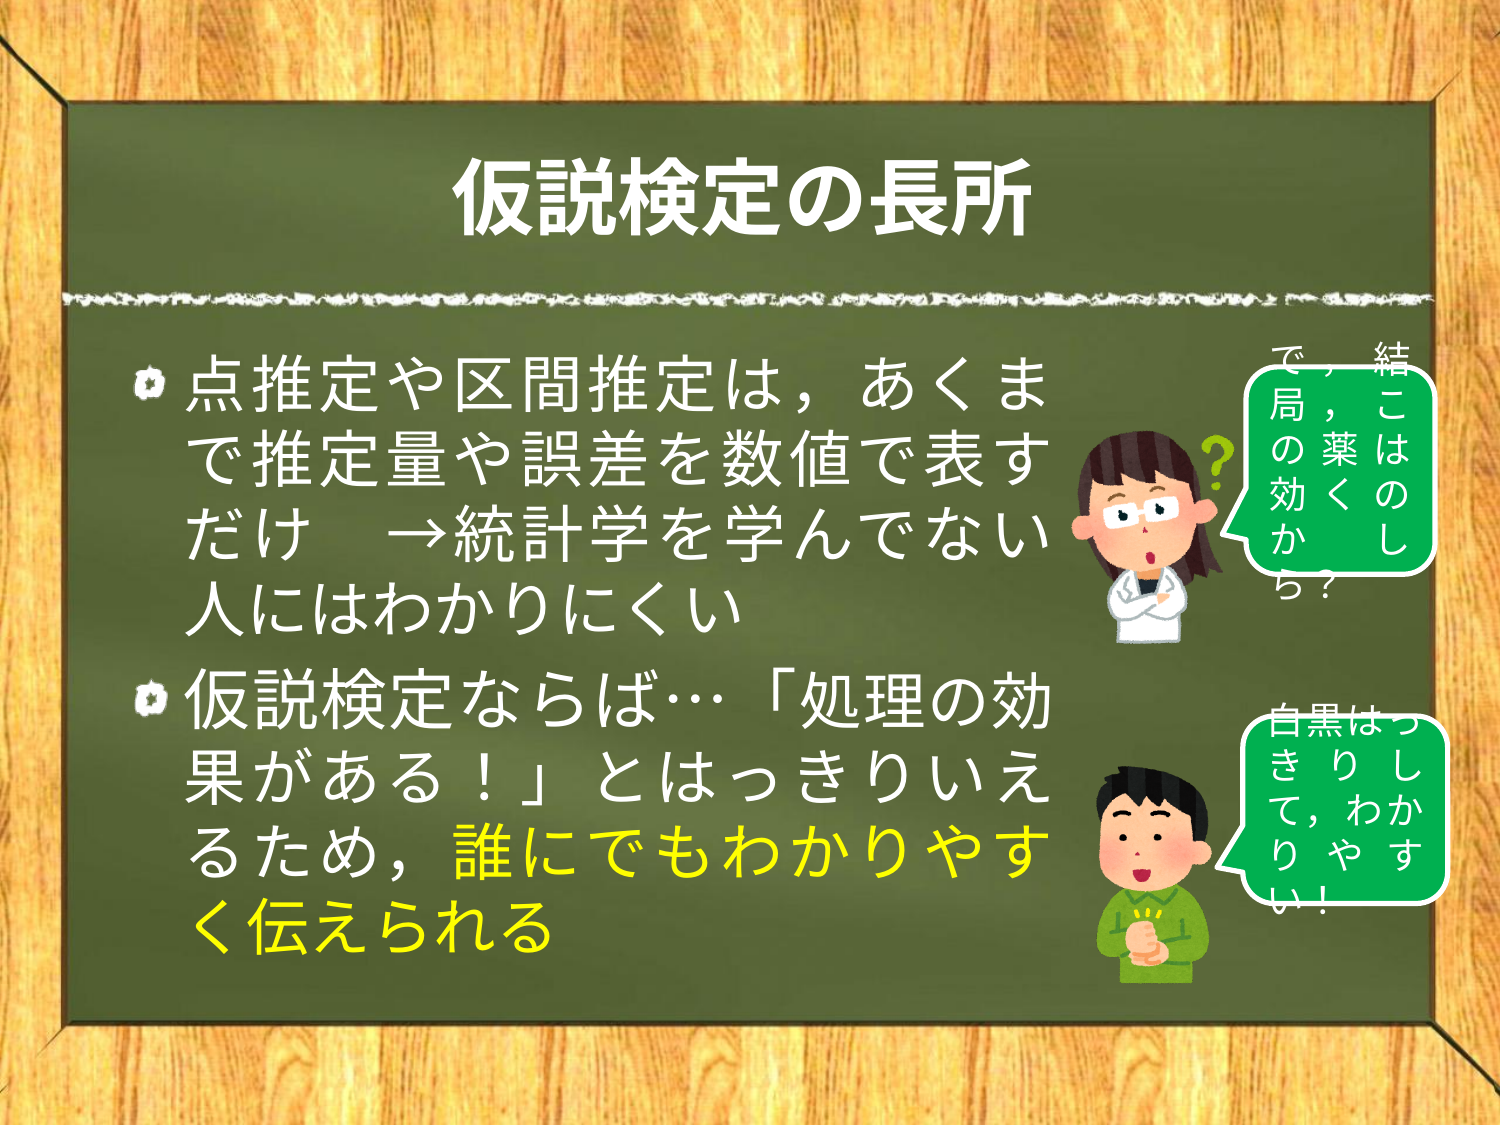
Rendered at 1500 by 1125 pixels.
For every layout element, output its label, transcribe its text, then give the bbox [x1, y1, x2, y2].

text_box で，結局，この薬は効くのかしら？ [1240, 364, 1438, 577]
list 点推定や区間推定は，あくまで推定量や誤差を数値で表すだけ →統計学を学んでない人にはわかりにくい 仮説検定ならば…「処理の効果がある！」とはっきりいえるため，誰にでもわかりやすく伝えられる [112, 337, 1070, 1013]
picture [0, 0, 1500, 1125]
title 仮説検定の長所 [100, 101, 1385, 290]
text_box 白黒はっきりして，わかりやすい！ [1225, 713, 1450, 906]
